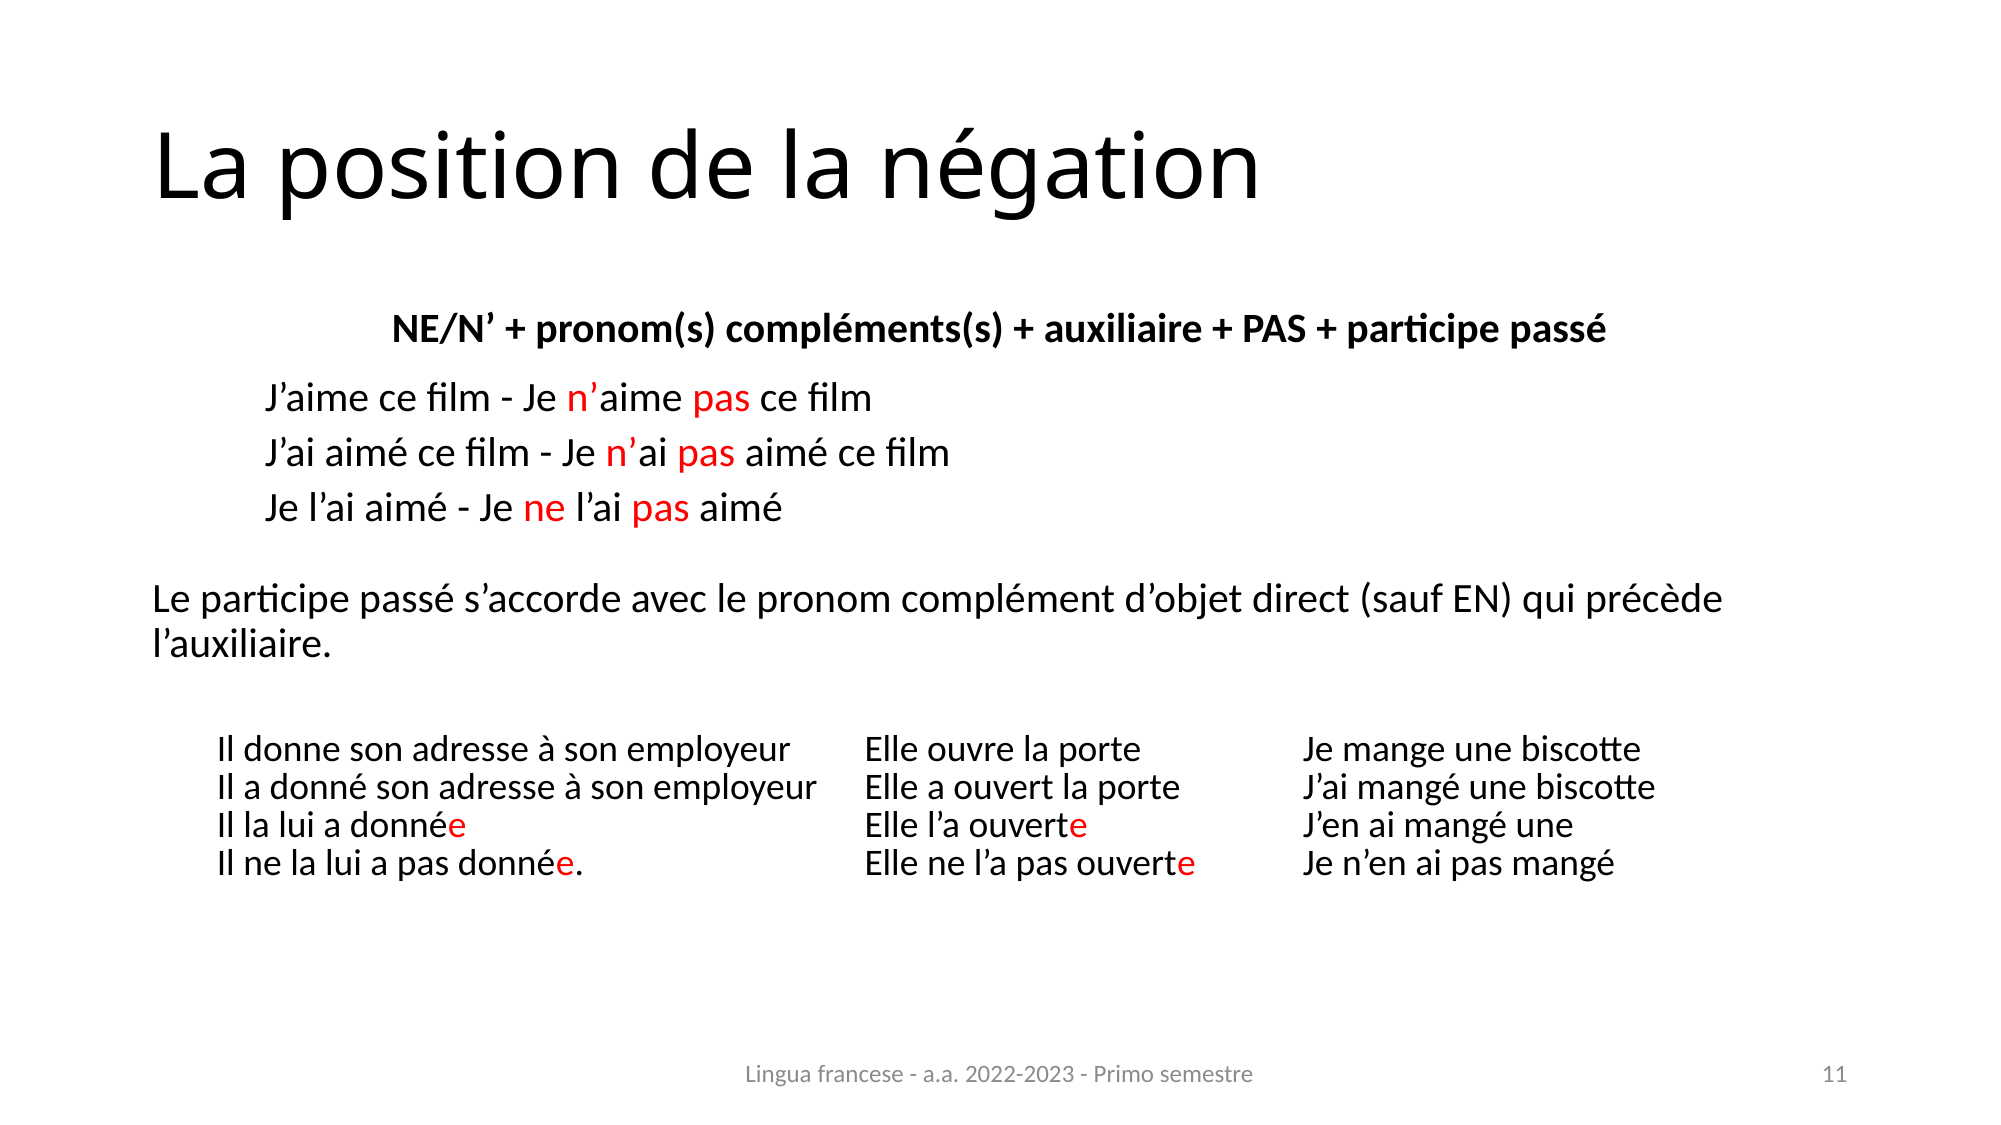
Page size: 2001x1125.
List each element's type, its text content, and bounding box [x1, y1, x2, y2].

slide_number 11 [1412, 1042, 1863, 1103]
list NE/N’ + pronom(s) compléments(s) + auxiliaire + PAS + participe passé J’aime ce film - Je n’aime pas ce film J’ai aimé ce film - Je n’ai pas aimé ce film Je l’ai aimé - Je ne l’ai pas aimé Le participe passé s’accorde avec le pronom complément d’objet direct (sauf EN) qui précède l’auxiliaire. [137, 299, 1863, 1014]
table_header Je mange une biscotte J’ai mangé une biscotte J’en ai mangé une Je n’en ai pas mangé [1289, 727, 1726, 927]
table_header Elle ouvre la porte Elle a ouvert la porte Elle l’a ouverte Elle ne l’a pas ouverte [850, 727, 1287, 927]
title La position de la négation [137, 59, 1863, 278]
footer Lingua francese - a.a. 2022-2023 - Primo semestre [662, 1042, 1338, 1103]
table_header Il donne son adresse à son employeur Il a donné son adresse à son employeur Il la lui a donnée Il ne la lui a pas donnée. [128, 727, 849, 927]
